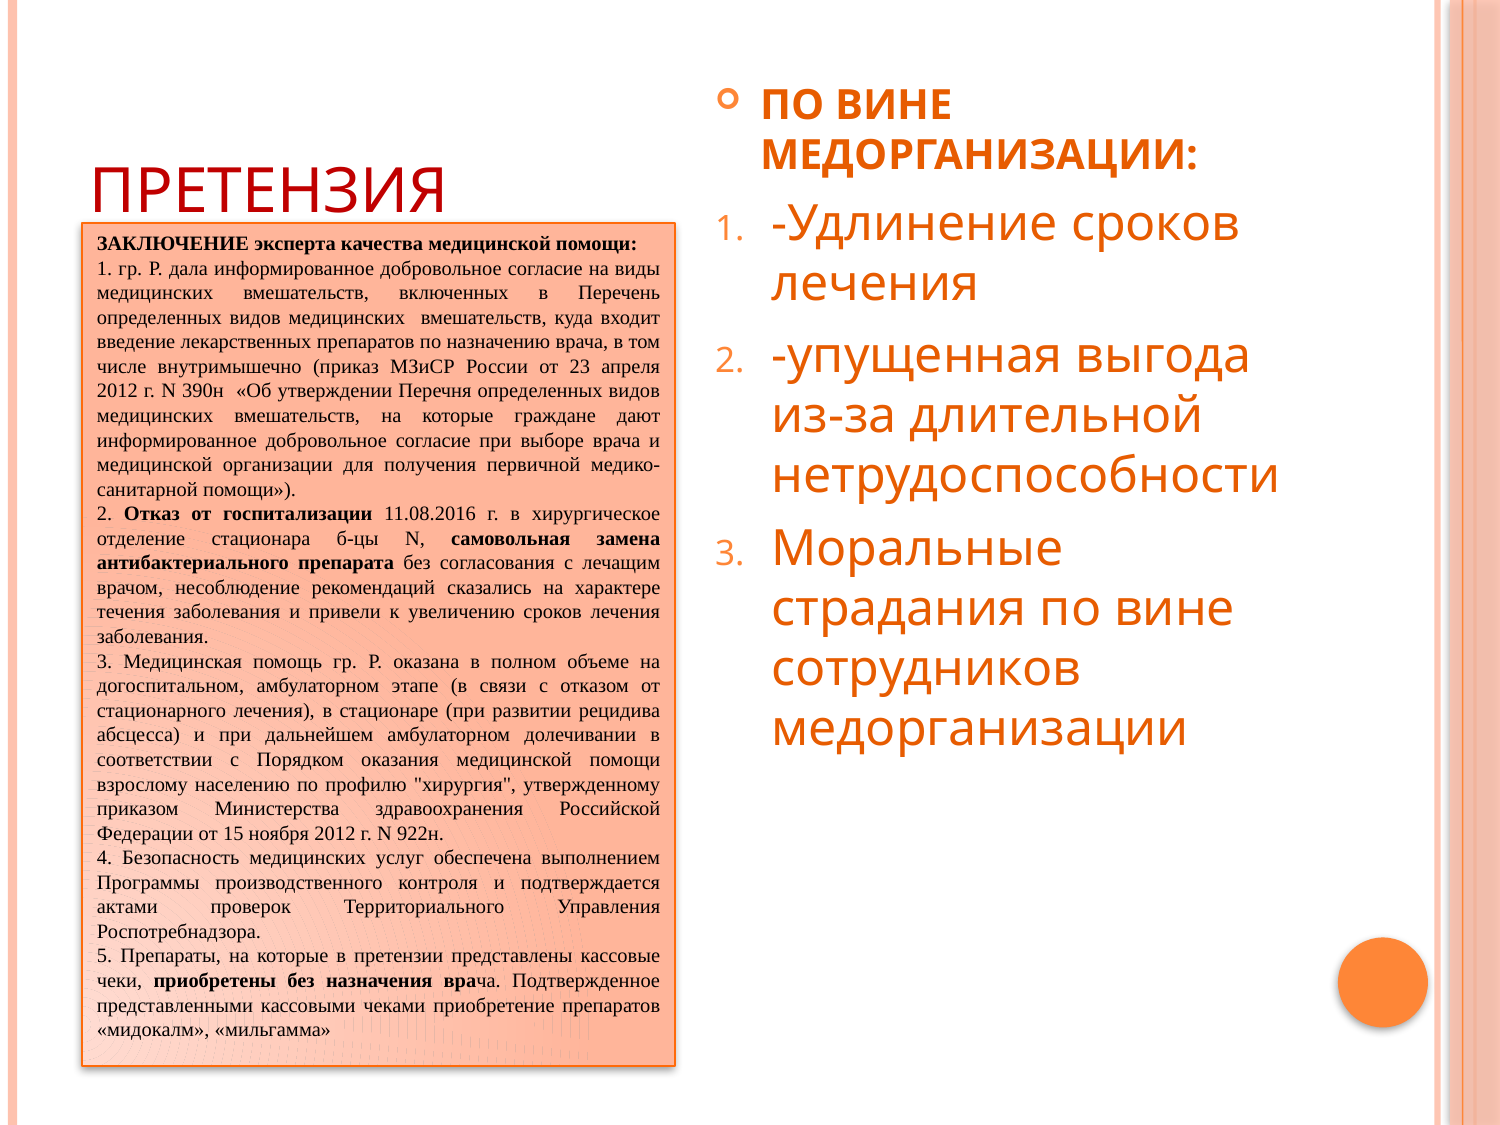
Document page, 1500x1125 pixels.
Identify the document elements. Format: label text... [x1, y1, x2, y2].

list ЗАКЛЮЧЕНИЕ эксперта качества медицинской помощи: 1. гр. Р. дала информированное добровольное согласие на виды медицинских вмешательств, включенных в Перечень определенных видов медицинских вмешательств, куда входит введение лекарственных препаратов по назначению врача, в том числе внутримышечно (приказ МЗиСР России от 23 апреля 2012 г. N 390н «Об утверждении Перечня определенных видов медицинских вмешательств, на которые граждане дают информированное добровольное согласие при выборе врача и медицинской организации для получения первичной медико-санитарной помощи»). 2. Отказ от госпитализации 11.08.2016 г. в хирургическое отделение стационара б-цы N, самовольная замена антибактериального препарата без согласования с лечащим врачом, несоблюдение рекомендаций сказались на характере течения заболевания и привели к увеличению сроков лечения заболевания. 3. Медицинская помощь гр. Р. оказана в полном объеме на догоспитальном, амбулаторном этапе (в связи с отказом от стационарного лечения), в стационаре (при развитии рецидива абсцесса) и при дальнейшем амбулаторном долечивании в соответствии с Порядком оказания медицинской помощи взрослому населению по профилю "хирургия", утвержденному приказом Министерства здравоохранения Российской Федерации от 15 ноября 2012 г. N 922н. 4. Безопасность медицинских услуг обеспечена выполнением Программы производственного контроля и подтверждается актами проверок Территориального Управления Роспотребнадзора. 5. Препараты, на которые в претензии представлены кассовые чеки, приобретены без назначения врача. Подтвержденное представленными кассовыми чеками приобретение препаратов «мидокалм», «мильгамма» [81, 222, 676, 1067]
list ПО ВИНЕ МЕДОРГАНИЗАЦИИ: -Удлинение сроков лечения -упущенная выгода из-за длительной нетрудоспособности Моральные страдания по вине сотрудников медорганизации [700, 70, 1301, 1013]
title ПРЕТЕНЗИЯ [75, 45, 1300, 233]
